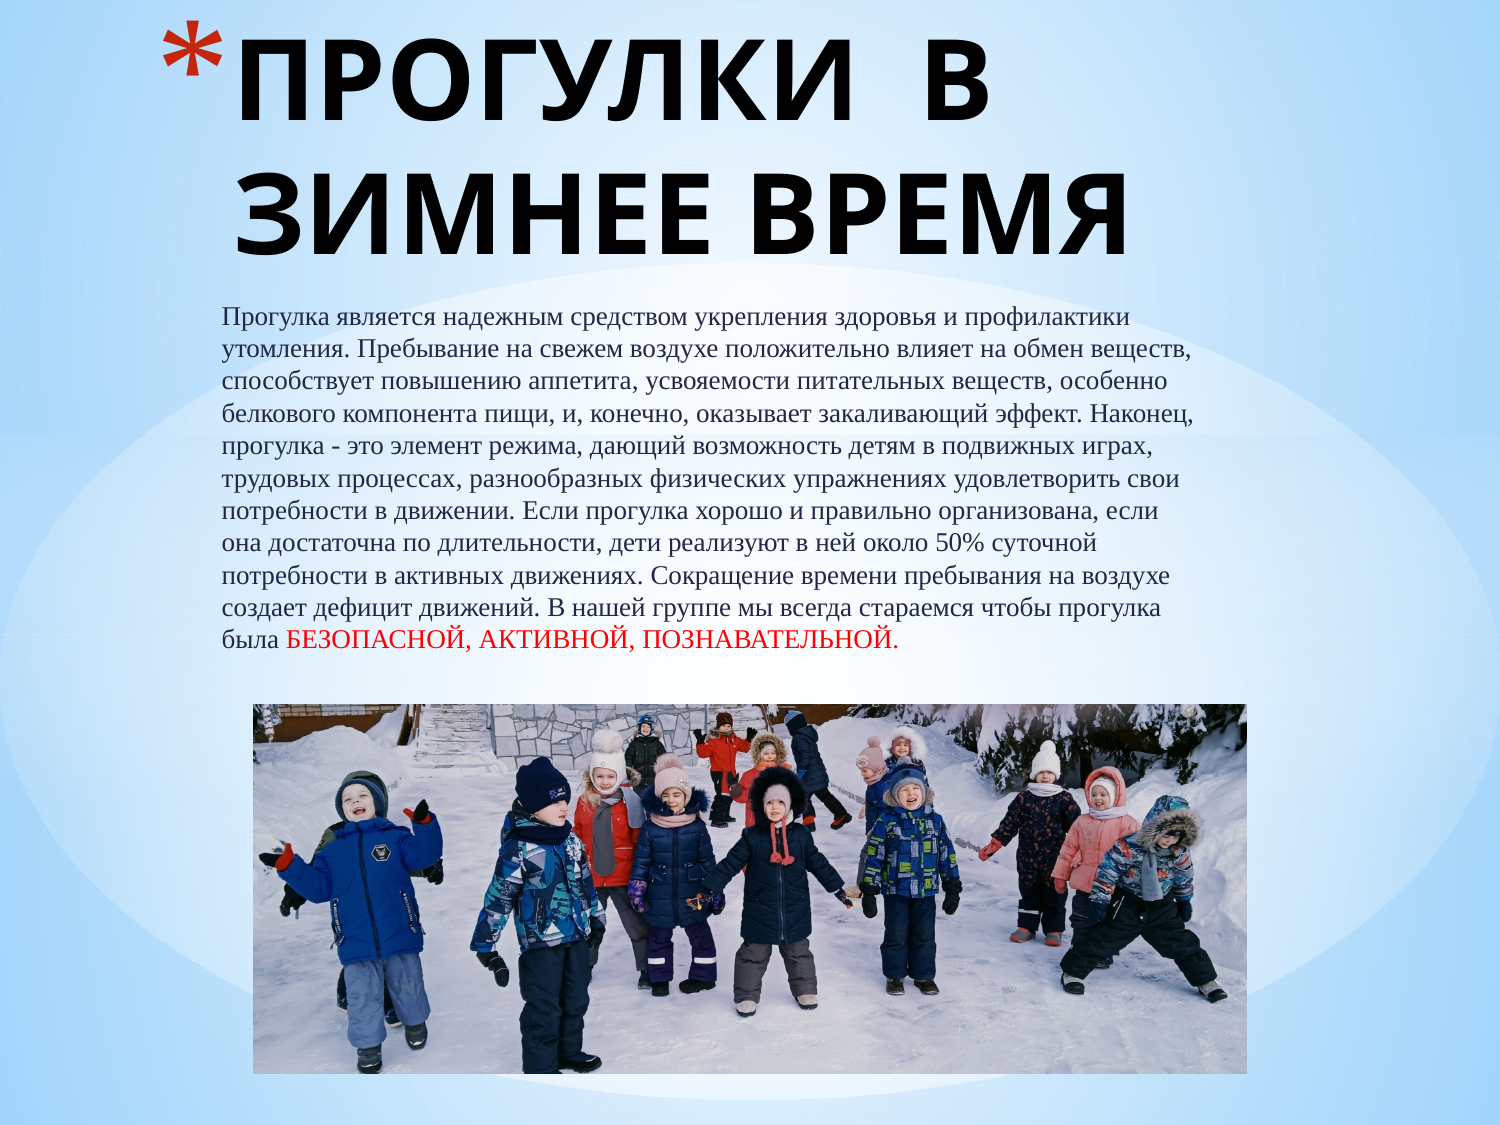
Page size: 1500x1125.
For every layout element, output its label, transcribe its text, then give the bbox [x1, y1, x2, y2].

title ПРОГУЛКИ В ЗИМНЕЕ ВРЕМЯ [112, 0, 1290, 295]
picture [253, 703, 1247, 1075]
subtitle Прогулка является надежным средством укрепления здоровья и профилактики утомления. Пребывание на свежем воздухе положительно влияет на обмен веществ, способствует повышению аппетита, усвояемости питательных веществ, особенно белкового компонента пищи, и, конечно, оказывает закаливающий эффект. Наконец, прогулка - это элемент режима, дающий возможность детям в подвижных играх, трудовых процессах, разнообразных физических упражнениях удовлетворить свои потребности в движении. Если прогулка хорошо и правильно организована, если она достаточна по длительности, дети реализуют в ней около 50% суточной потребности в активных движениях. Сокращение времени пребывания на воздухе создает дефицит движений. В нашей группе мы всегда стараемся чтобы прогулка была БЕЗОПАСНОЙ, АКТИВНОЙ, ПОЗНАВАТЕЛЬНОЙ. [206, 295, 1214, 679]
